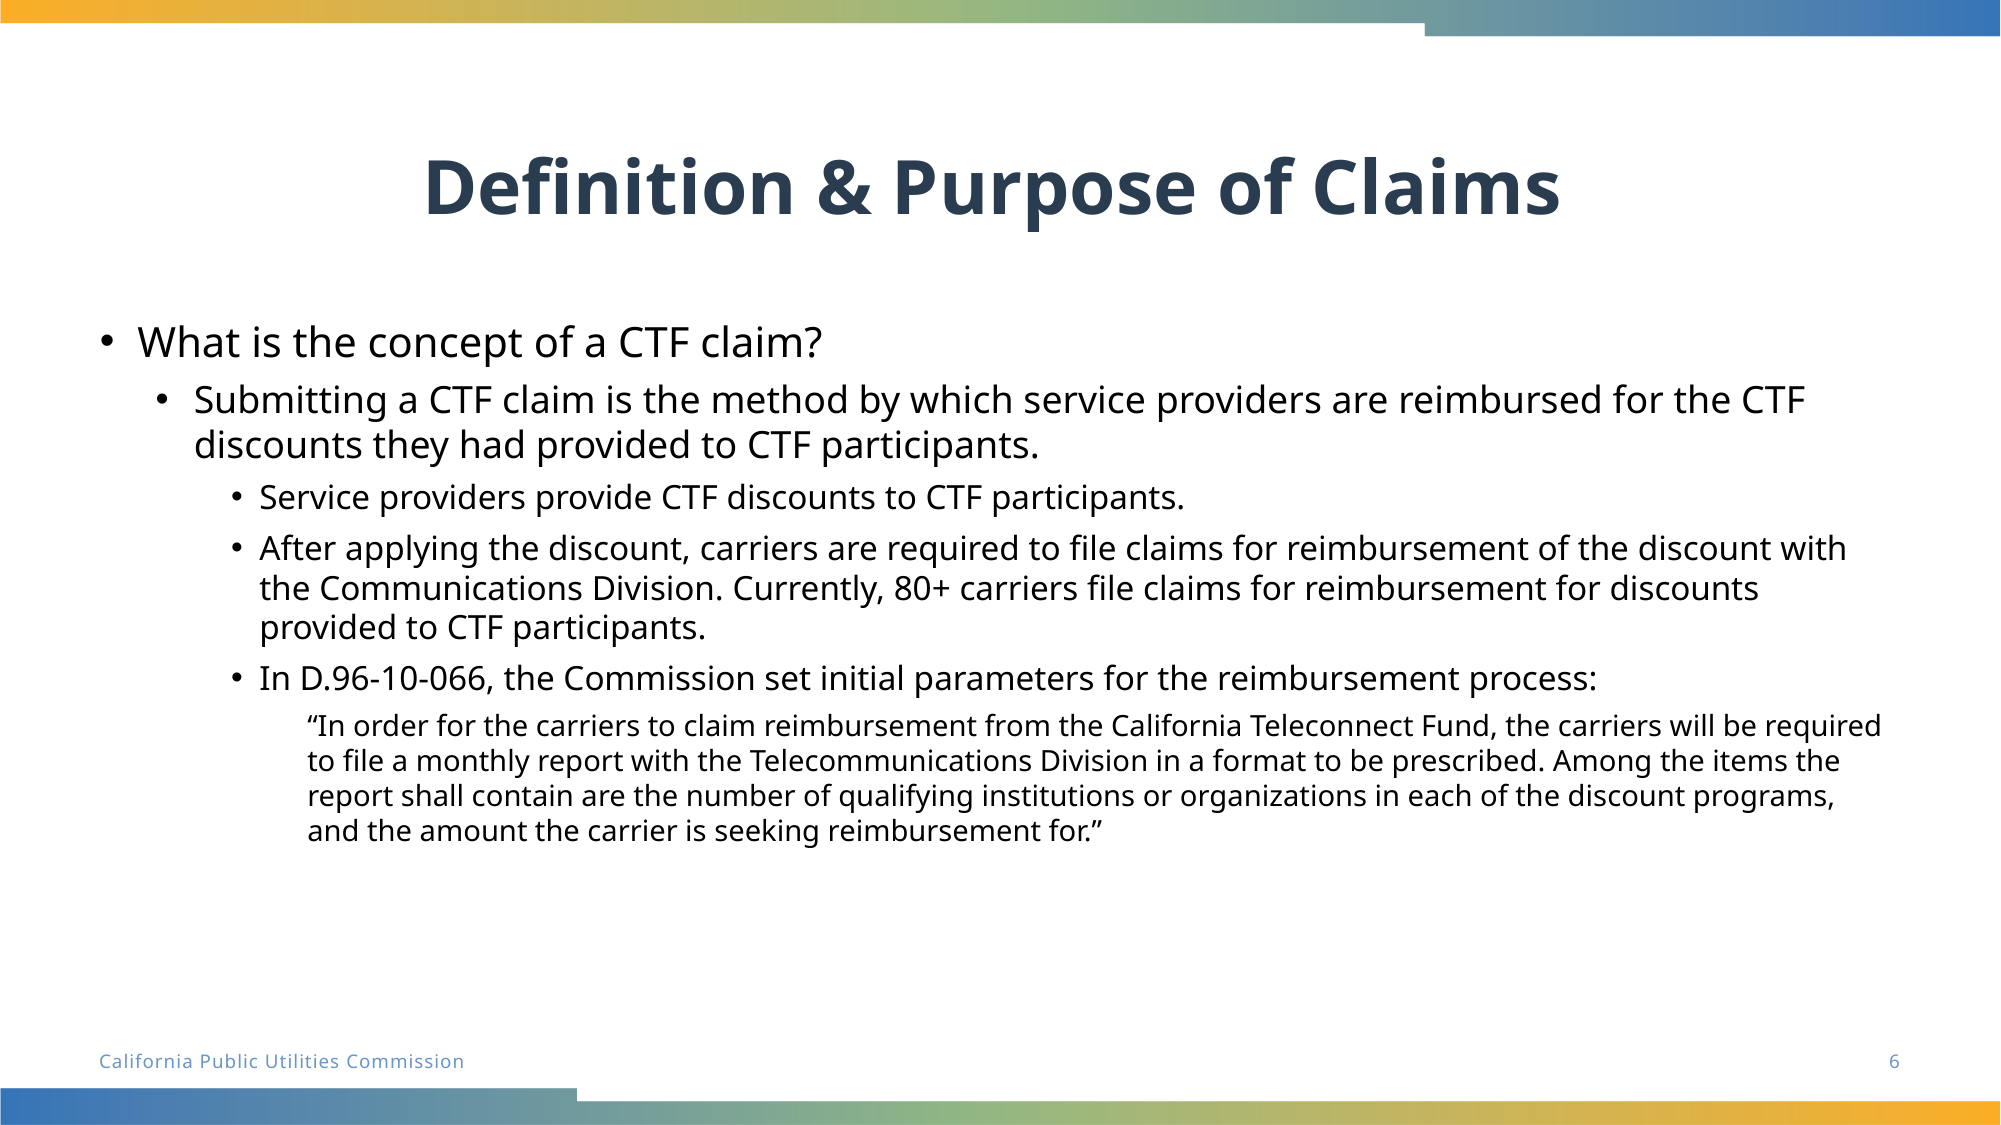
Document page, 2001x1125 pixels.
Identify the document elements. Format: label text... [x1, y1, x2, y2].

picture [0, 0, 2001, 1125]
list What is the concept of a CTF claim? Submitting a CTF claim is the method by which service providers are reimbursed for the CTF discounts they had provided to CTF participants. Service providers provide CTF discounts to CTF participants. After applying the discount, carriers are required to file claims for reimbursement of the discount with the Communications Division. Currently, 80+ carriers file claims for reimbursement for discounts provided to CTF participants. In D.96-10-066, the Commission set initial parameters for the reimbursement process: “In order for the carriers to claim reimbursement from the California Teleconnect Fund, the carriers will be required to file a monthly report with the Telecommunications Division in a format to be prescribed. Among the items the report shall contain are the number of qualifying institutions or organizations in each of the discount programs, and the amount the carrier is seeking reimbursement for.” [99, 237, 1900, 1014]
title Definition & Purpose of Claims [99, 59, 1900, 237]
slide_number 6 [1837, 1050, 1900, 1080]
